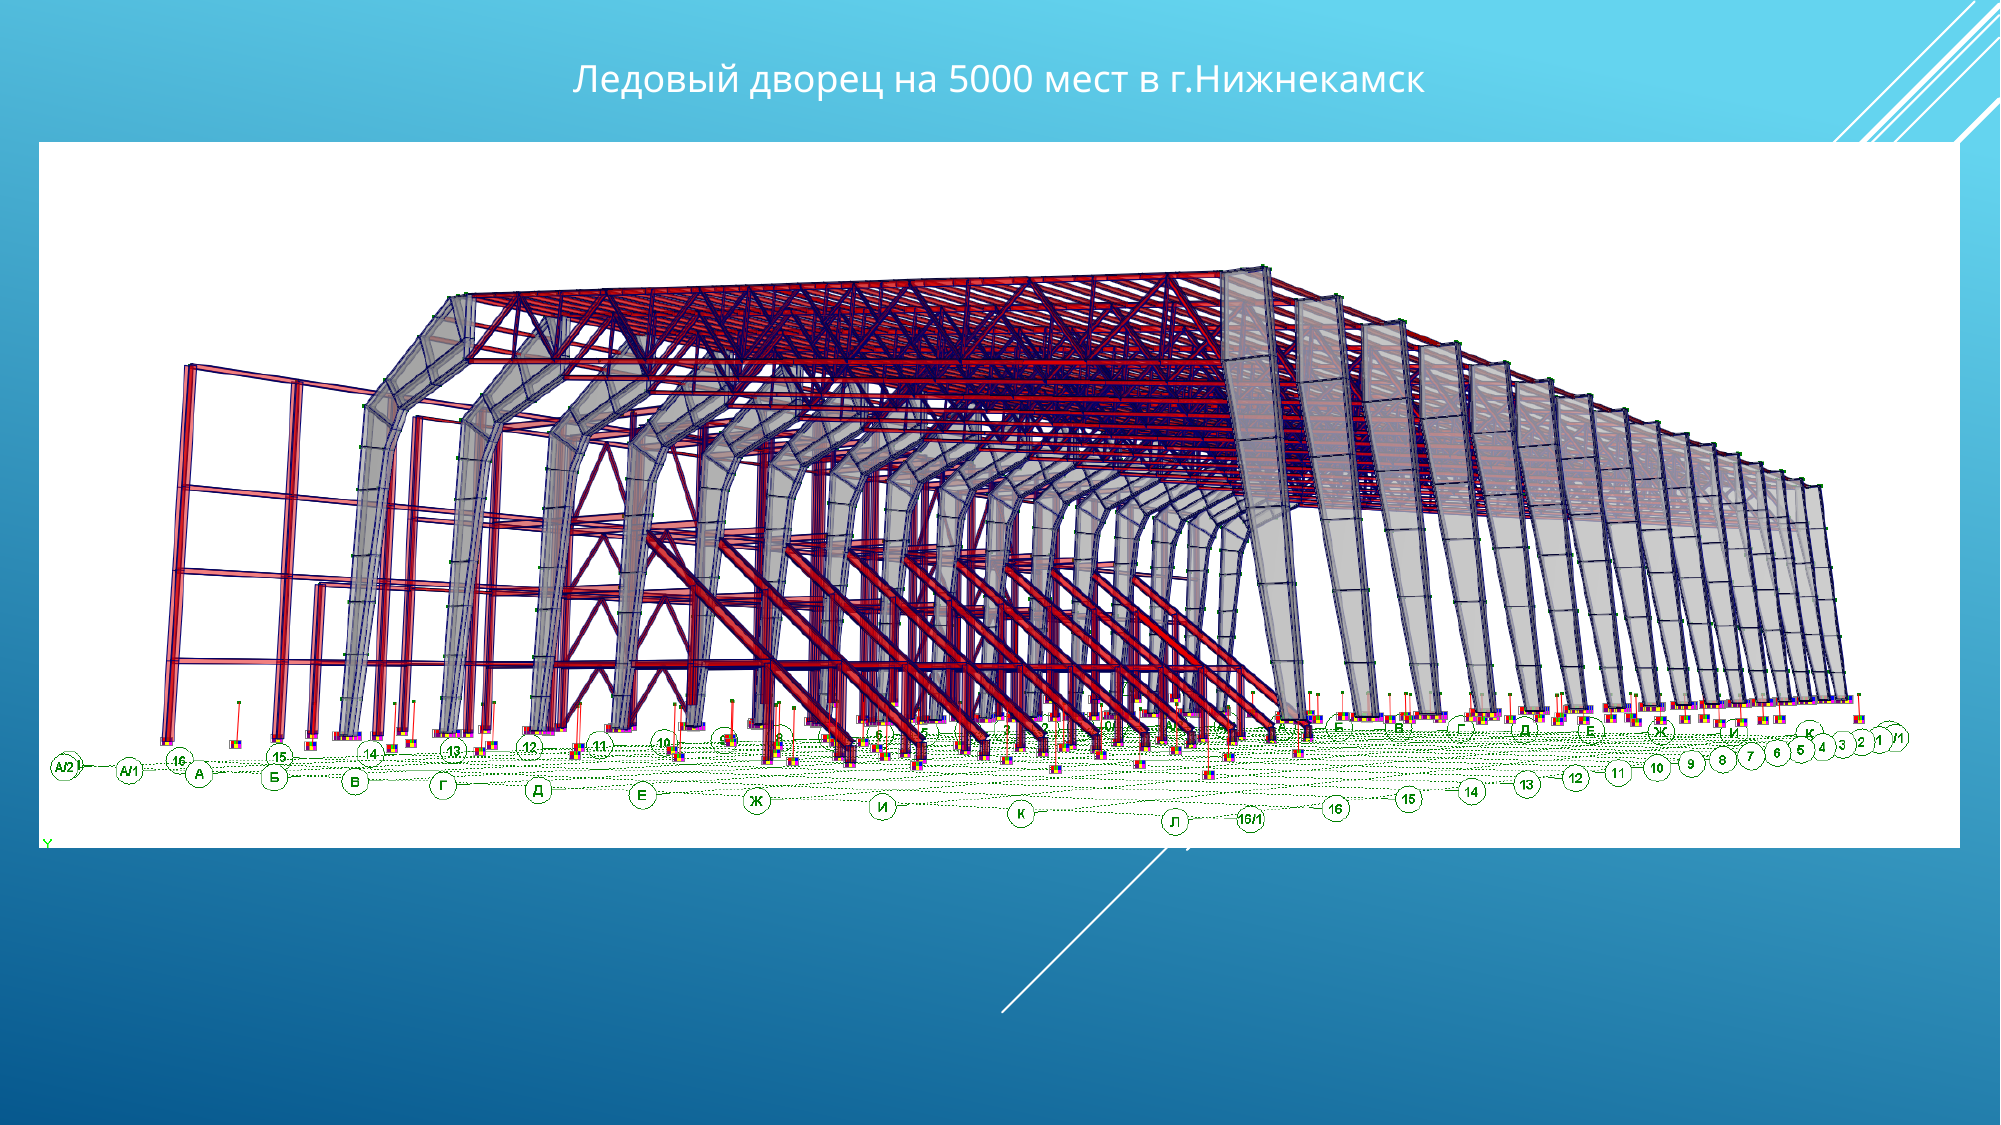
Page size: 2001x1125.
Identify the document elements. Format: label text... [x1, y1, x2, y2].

text_box Ледовый дворец на 5000 мест в г.Нижнекамск [452, 47, 1547, 108]
picture [39, 141, 1960, 848]
